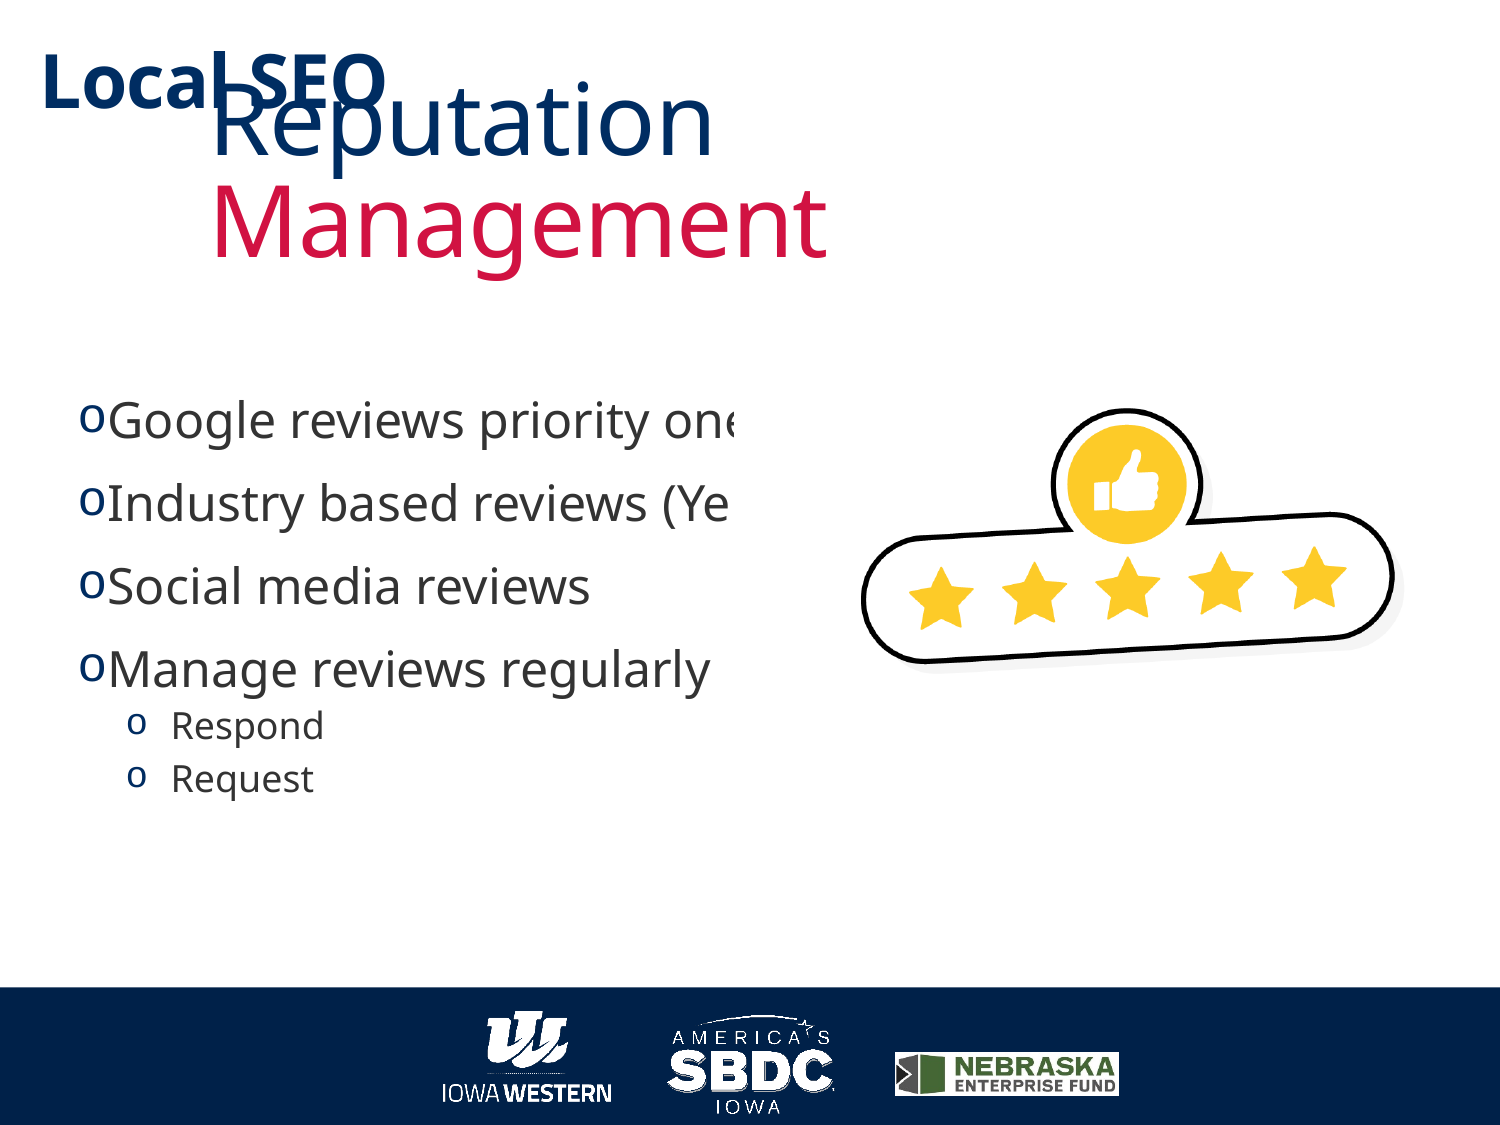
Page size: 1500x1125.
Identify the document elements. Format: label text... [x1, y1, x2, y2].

picture [733, 306, 1500, 767]
title Reputation Management [193, 132, 1213, 285]
picture [667, 1015, 835, 1114]
picture [895, 1052, 1119, 1096]
text_box Local SEO [24, 18, 1263, 132]
text_box Google reviews priority one Industry based reviews (Yelp) etc) Social media reviews Manage reviews regularly Respond Request [77, 387, 1128, 936]
picture [443, 1011, 611, 1102]
